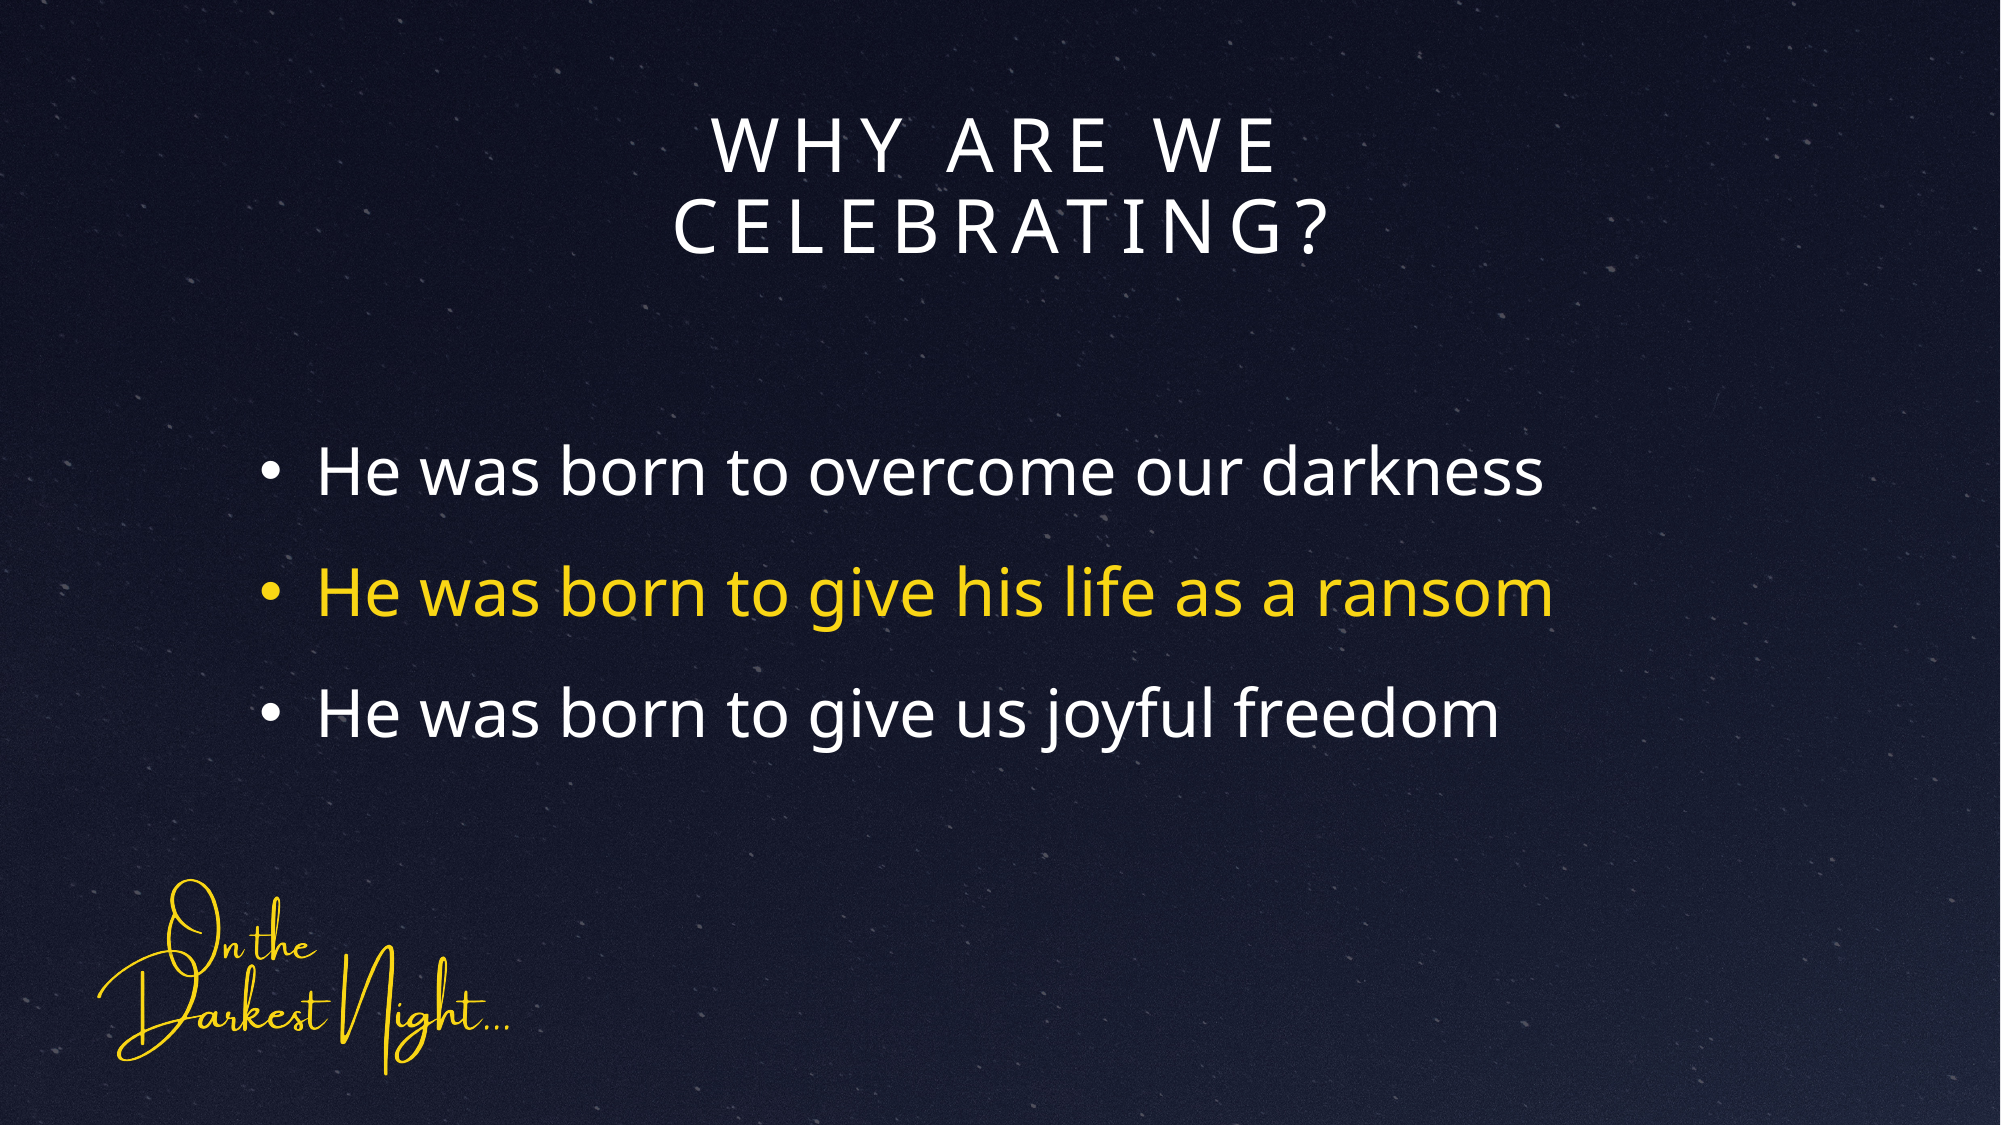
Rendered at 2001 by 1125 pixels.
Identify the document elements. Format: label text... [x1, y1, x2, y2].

subtitle He was born to overcome our darkness He was born to give his life as a ransom He was born to give us joyful freedom [244, 401, 1690, 843]
title WHY ARE WE CELEBRATING? [409, 26, 1591, 278]
picture [0, 0, 2001, 1125]
